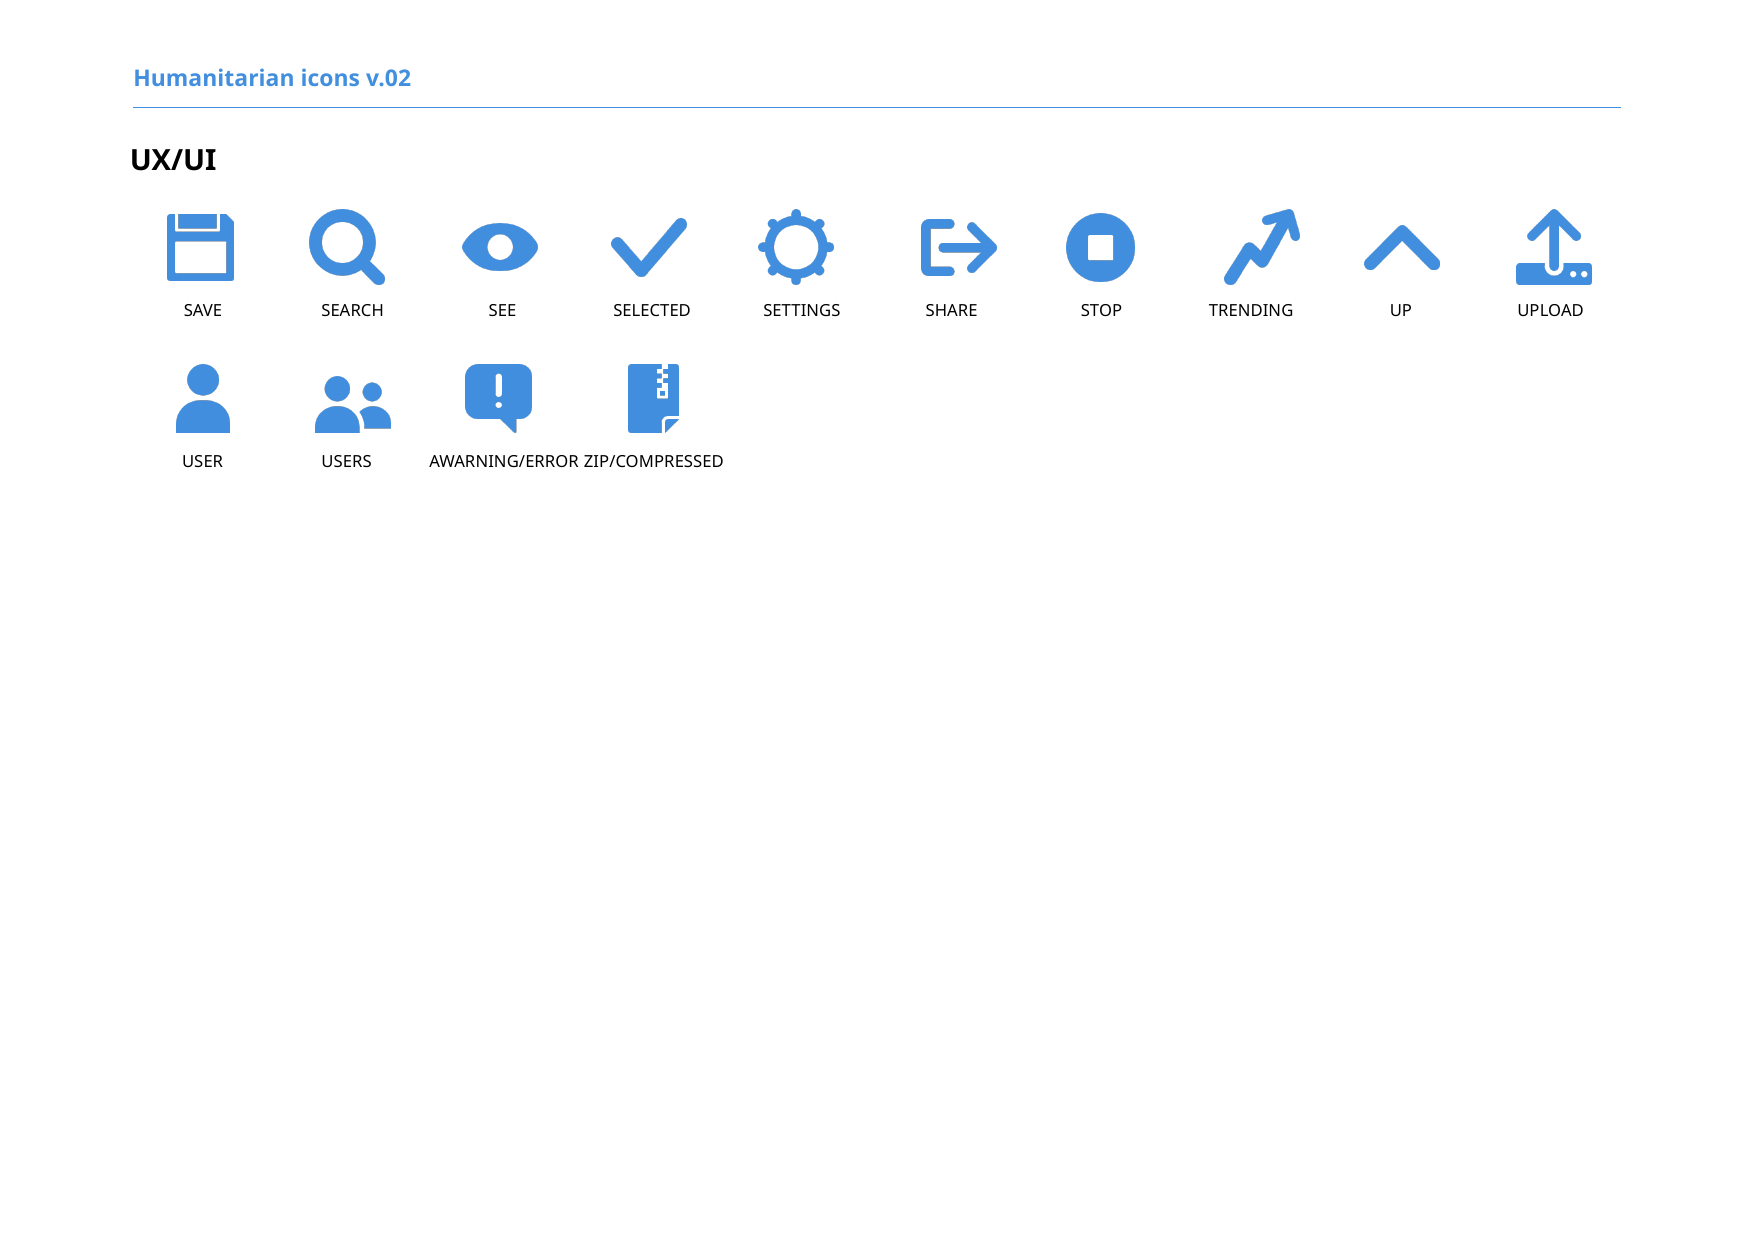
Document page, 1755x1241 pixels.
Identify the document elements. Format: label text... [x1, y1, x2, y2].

text_box AWARNING/ERROR [429, 451, 579, 496]
picture [465, 363, 532, 433]
text_box UX/UI [129, 141, 768, 180]
picture [611, 218, 687, 277]
text_box SEARCH [277, 299, 427, 345]
text_box SELECTED [577, 299, 727, 345]
list Humanitarian icons v.02 [133, 63, 1659, 108]
picture [462, 223, 538, 272]
text_box STOP [1026, 299, 1176, 345]
picture [1065, 212, 1136, 282]
picture [1516, 209, 1592, 286]
text_box SEE [427, 299, 577, 345]
picture [1364, 225, 1440, 270]
text_box ZIP/COMPRESSED [579, 451, 730, 496]
picture [167, 214, 234, 281]
picture [308, 209, 385, 286]
picture [628, 363, 679, 433]
picture [176, 363, 230, 433]
text_box TRENDING [1176, 299, 1325, 345]
text_box UP [1325, 299, 1475, 345]
text_box SAVE [128, 299, 277, 345]
text_box SETTINGS [727, 299, 876, 345]
text_box USER [127, 451, 271, 496]
text_box UPLOAD [1475, 299, 1626, 345]
picture [921, 219, 997, 276]
picture [757, 209, 834, 286]
picture [315, 376, 391, 434]
picture [1223, 209, 1300, 286]
text_box USERS [271, 451, 422, 496]
text_box SHARE [876, 299, 1026, 345]
